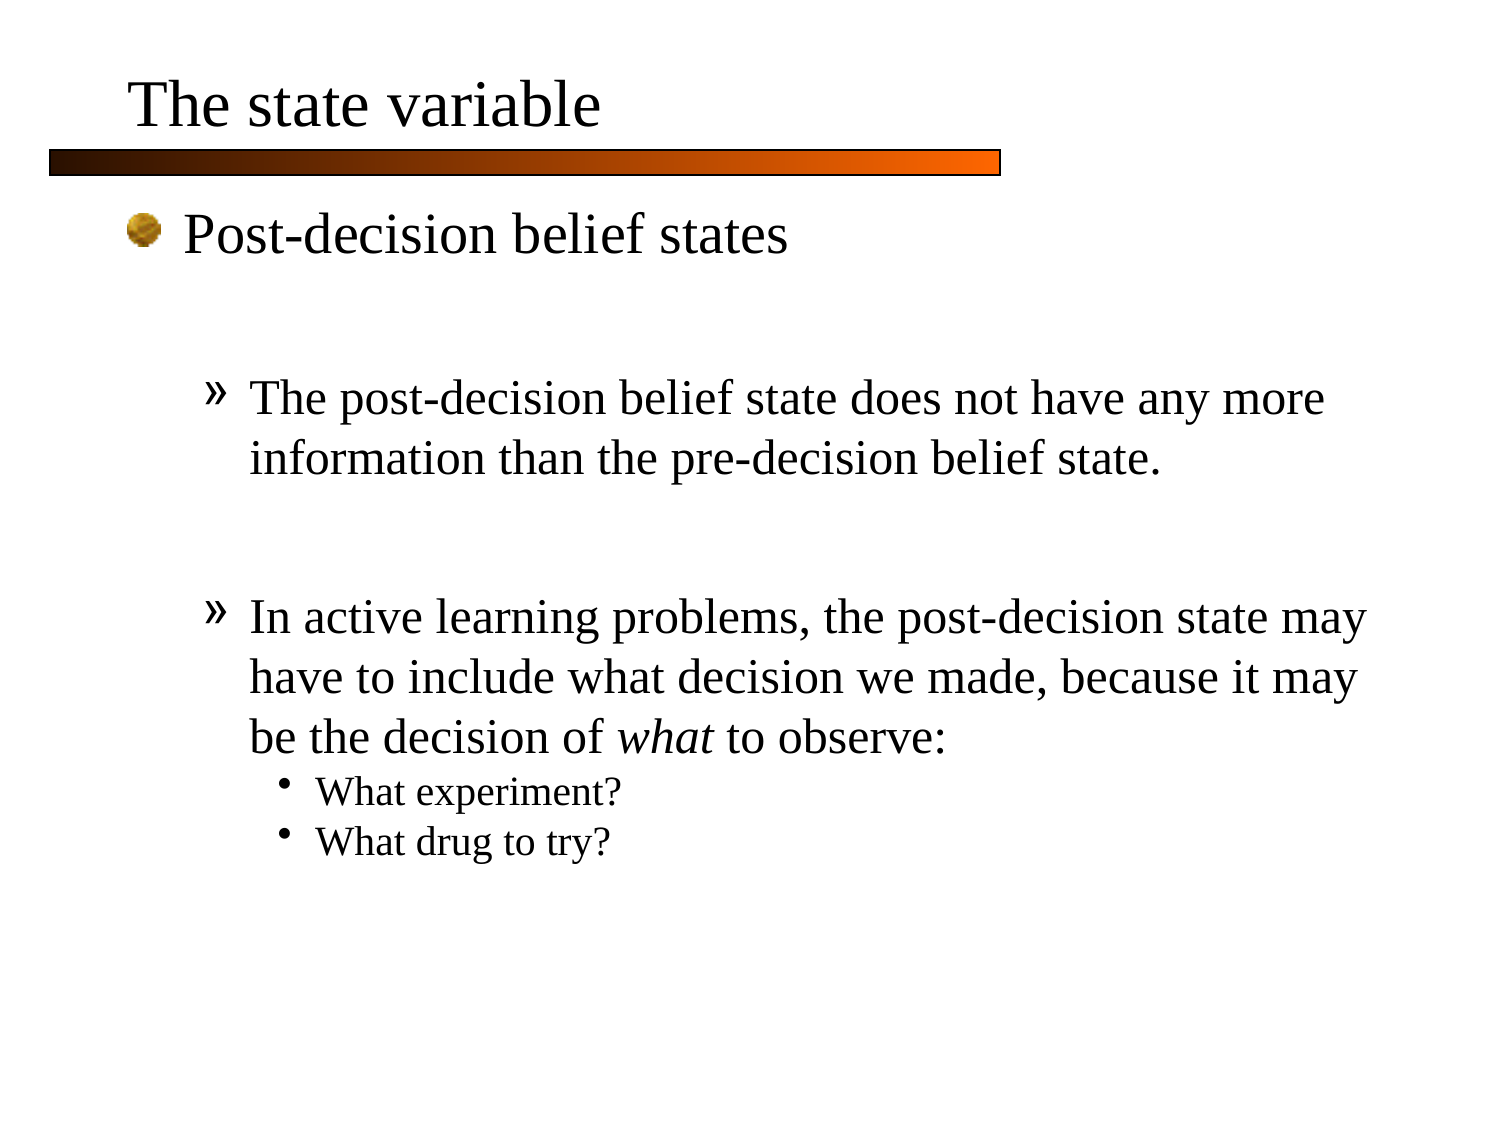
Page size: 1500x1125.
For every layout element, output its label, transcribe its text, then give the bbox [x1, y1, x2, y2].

picture [127, 213, 161, 247]
list Post-decision belief states The post-decision belief state does not have any more information than the pre-decision belief state. In active learning problems, the post-decision state may have to include what decision we made, because it may be the decision of what to observe: What experiment? What drug to try? [112, 187, 1388, 1000]
title The state variable [112, 50, 1388, 150]
